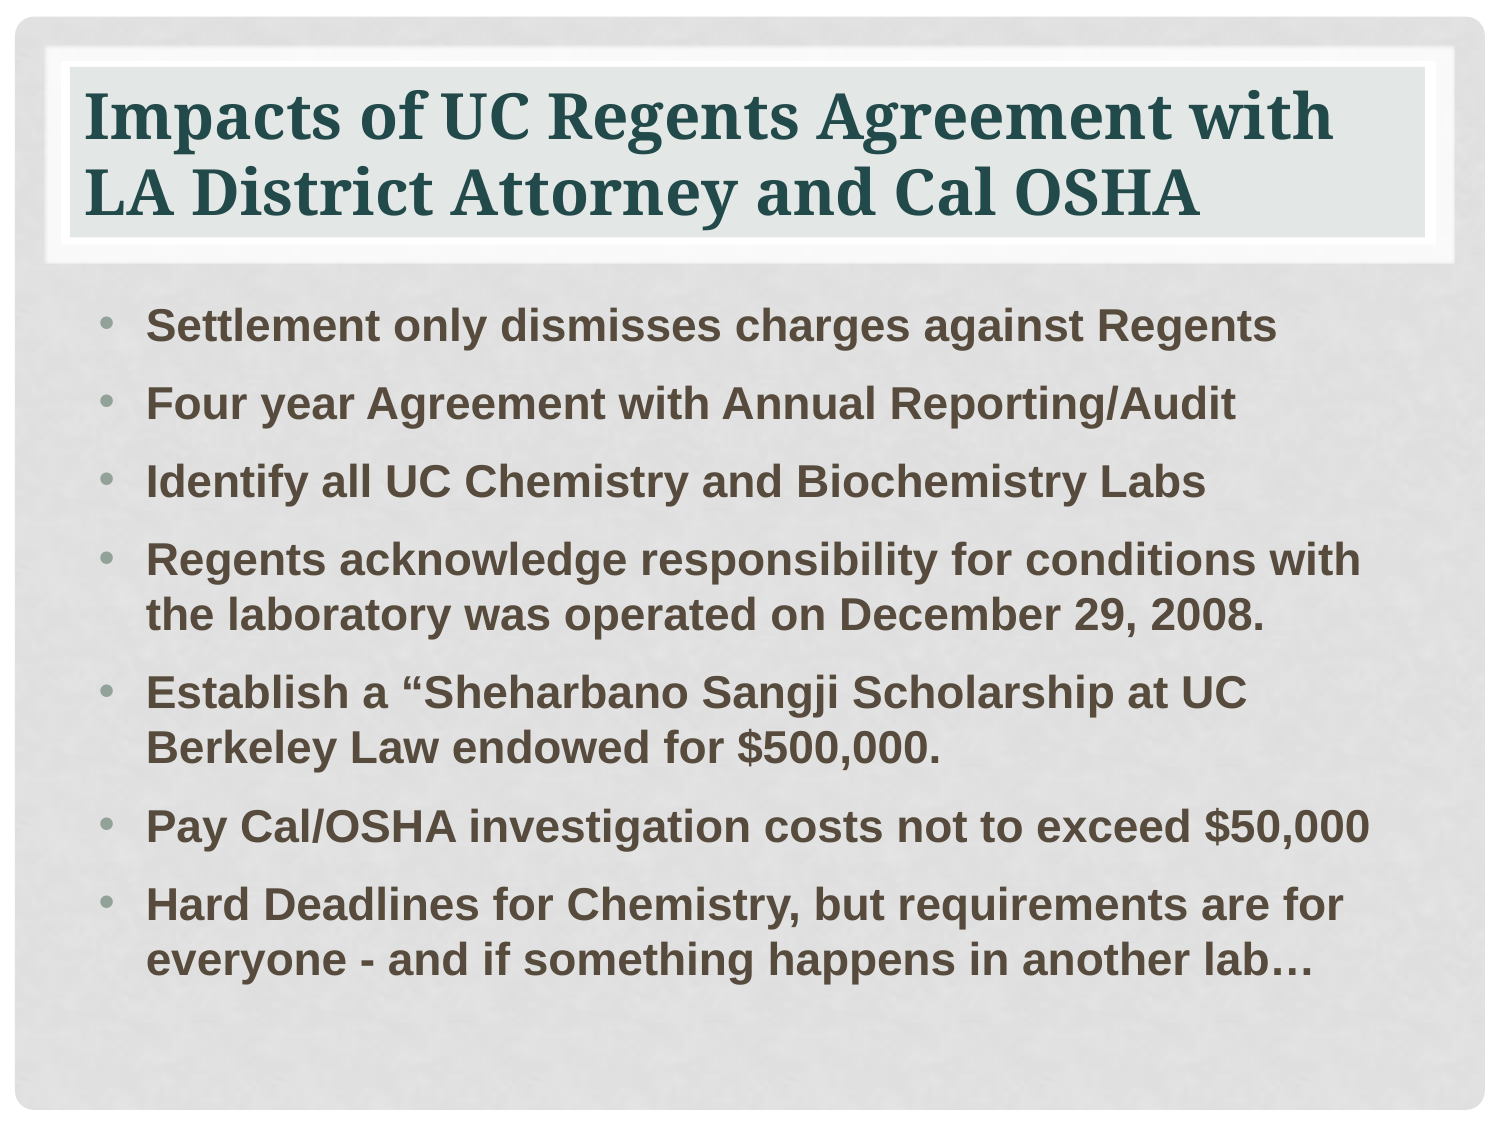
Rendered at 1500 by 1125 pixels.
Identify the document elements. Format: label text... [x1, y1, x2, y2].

title Impacts of UC Regents Agreement with LA District Attorney and Cal OSHA [69, 66, 1425, 238]
list Settlement only dismisses charges against Regents Four year Agreement with Annual Reporting/Audit Identify all UC Chemistry and Biochemistry Labs Regents acknowledge responsibility for conditions with the laboratory was operated on December 29, 2008. Establish a “Sheharbano Sangji Scholarship at UC Berkeley Law endowed for $500,000. Pay Cal/OSHA investigation costs not to exceed $50,000 Hard Deadlines for Chemistry, but requirements are for everyone - and if something happens in another lab… [75, 287, 1425, 1005]
